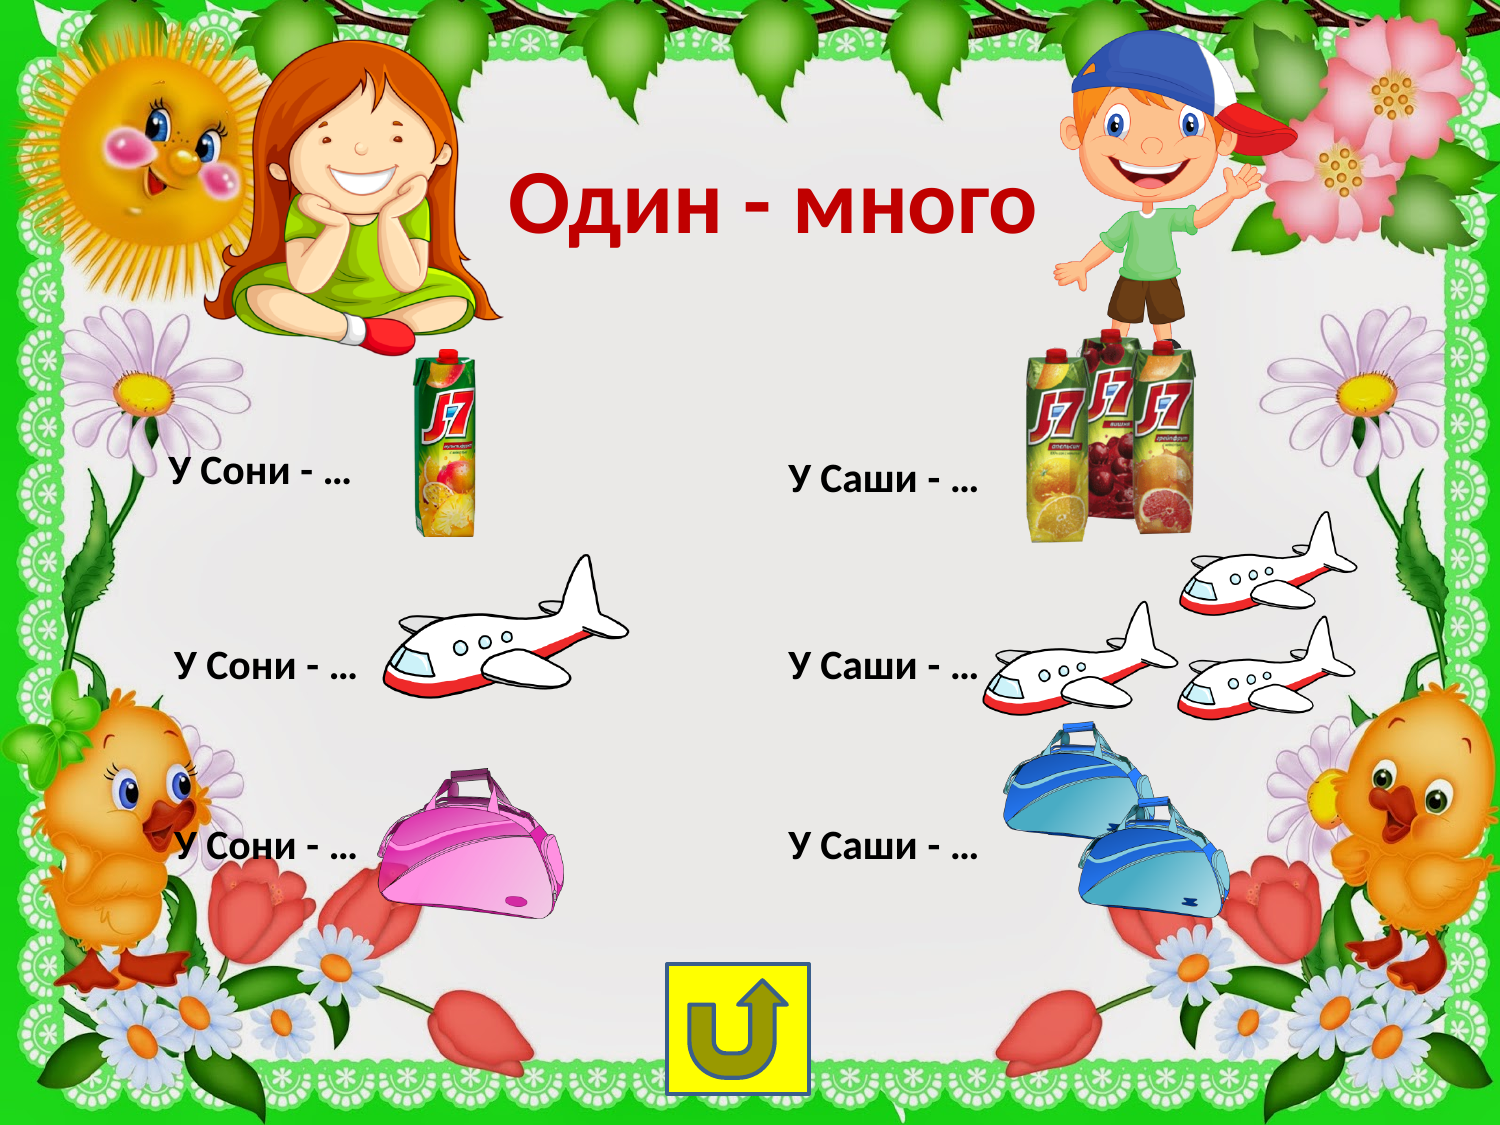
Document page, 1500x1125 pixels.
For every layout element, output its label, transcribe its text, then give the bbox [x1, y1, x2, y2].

text_box У Саши - … [773, 810, 1073, 876]
text_box [665, 962, 811, 1096]
text_box У Сони - … [159, 810, 371, 876]
picture [0, 0, 1500, 1125]
text_box У Сони - … [153, 435, 345, 500]
text_box У Саши - … [773, 630, 973, 696]
text_box У Саши - … [773, 442, 965, 508]
title Один - много [508, 103, 1040, 292]
text_box У Сони - … [159, 630, 372, 696]
